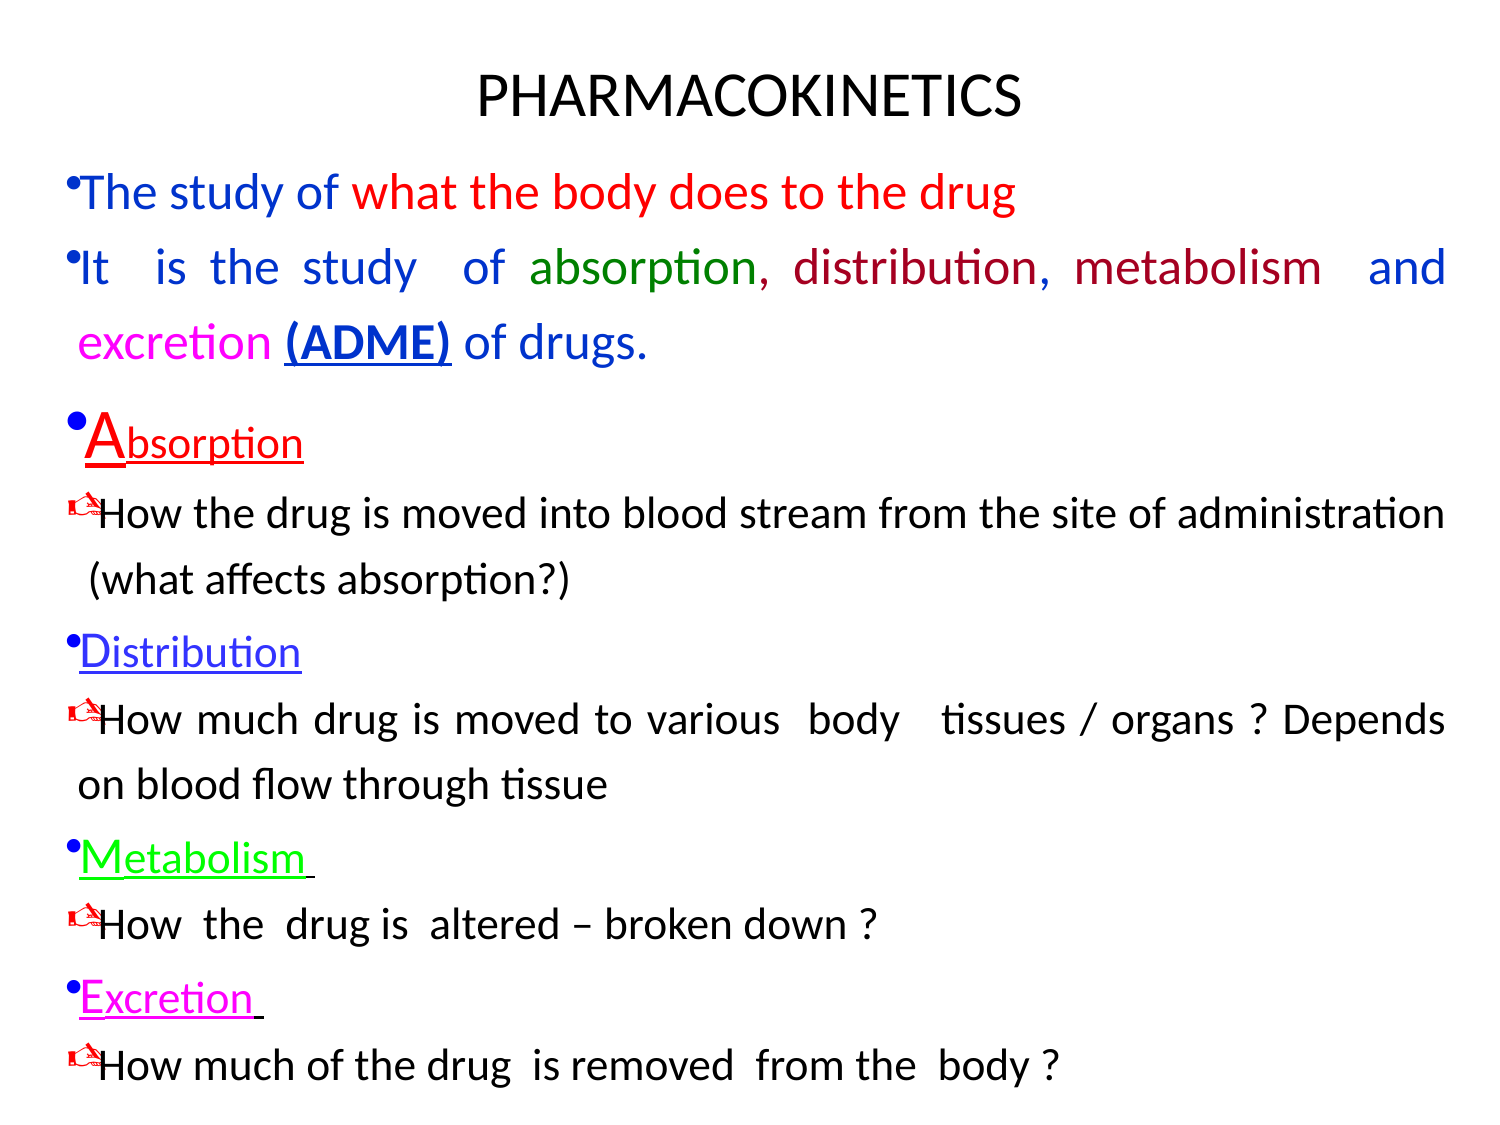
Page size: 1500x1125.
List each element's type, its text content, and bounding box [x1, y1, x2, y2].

list The study of what the body does to the drug It is the study of absorption, distribution, metabolism and excretion (ADME) of drugs. Absorption How the drug is moved into blood stream from the site of administration (what affects absorption?) Distribution How much drug is moved to various body tissues / organs ? Depends on blood flow through tissue Metabolism How the drug is altered – broken down ? Excretion How much of the drug is removed from the body ? [50, 137, 1463, 1100]
title PHARMACOKINETICS [75, 45, 1425, 137]
